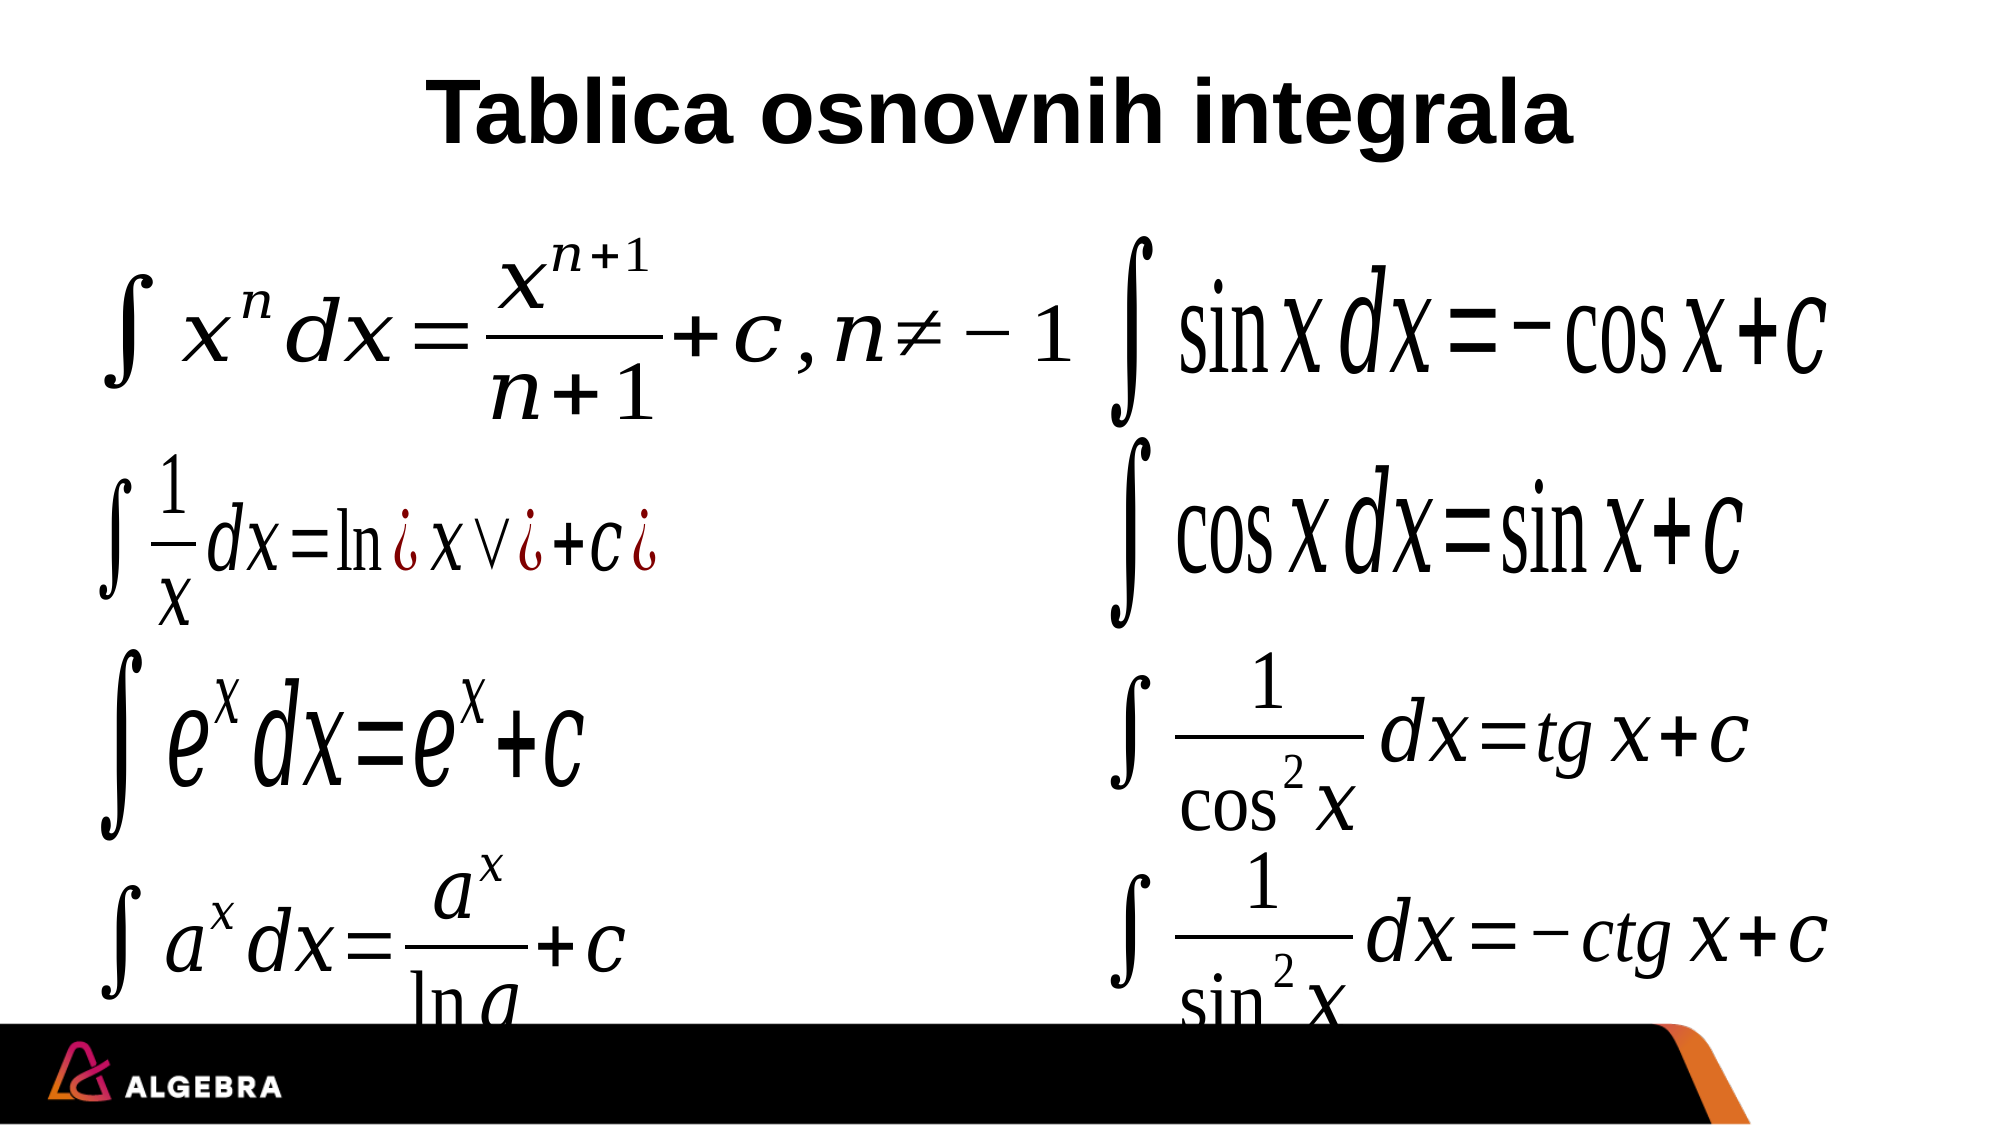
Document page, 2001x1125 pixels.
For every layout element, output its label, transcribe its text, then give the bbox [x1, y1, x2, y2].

title Tablica osnovnih integrala [137, 4, 1863, 223]
picture [0, 1023, 1958, 1125]
picture [1185, 1023, 1199, 1027]
